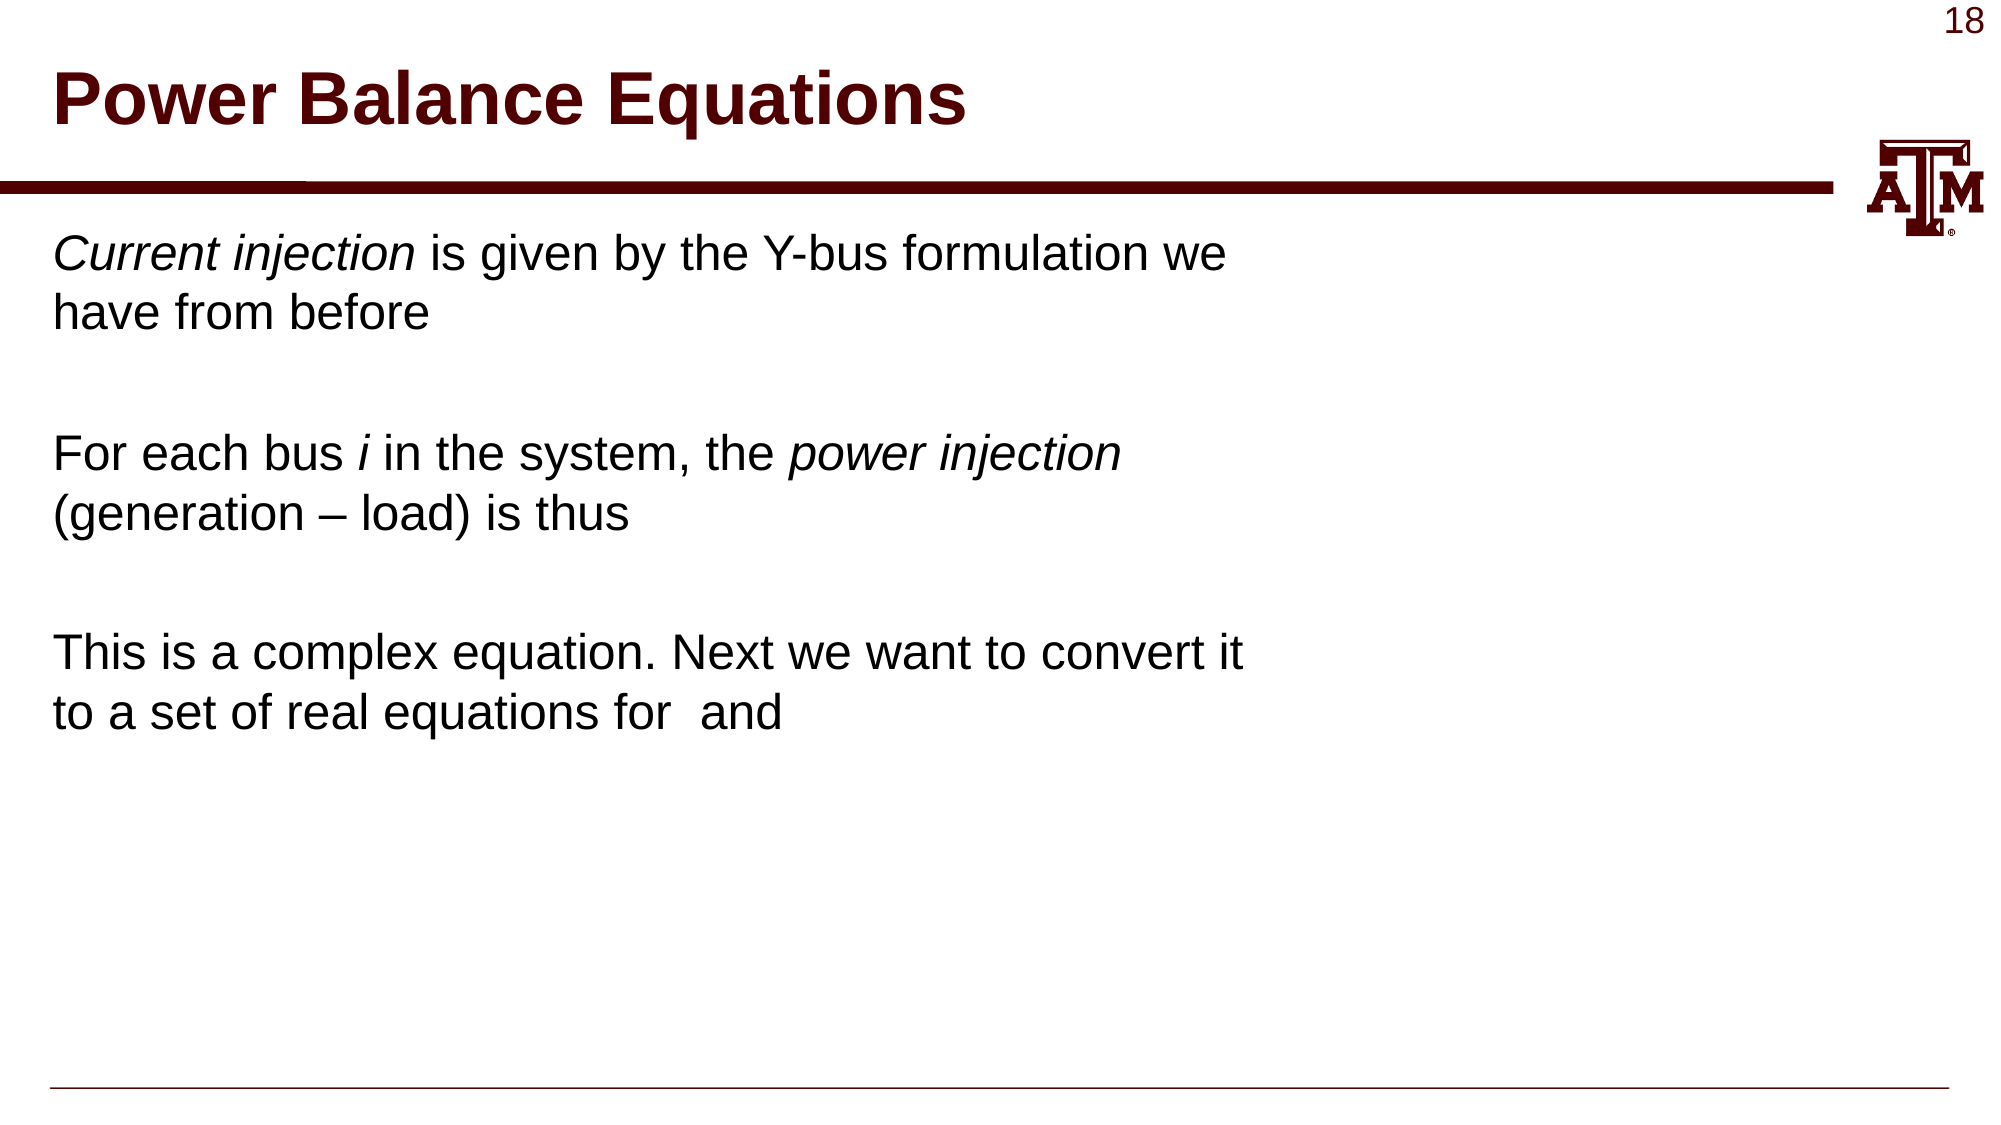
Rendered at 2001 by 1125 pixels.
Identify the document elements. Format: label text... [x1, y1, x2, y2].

title Power Balance Equations [37, 12, 1826, 188]
picture [1850, 112, 2000, 263]
